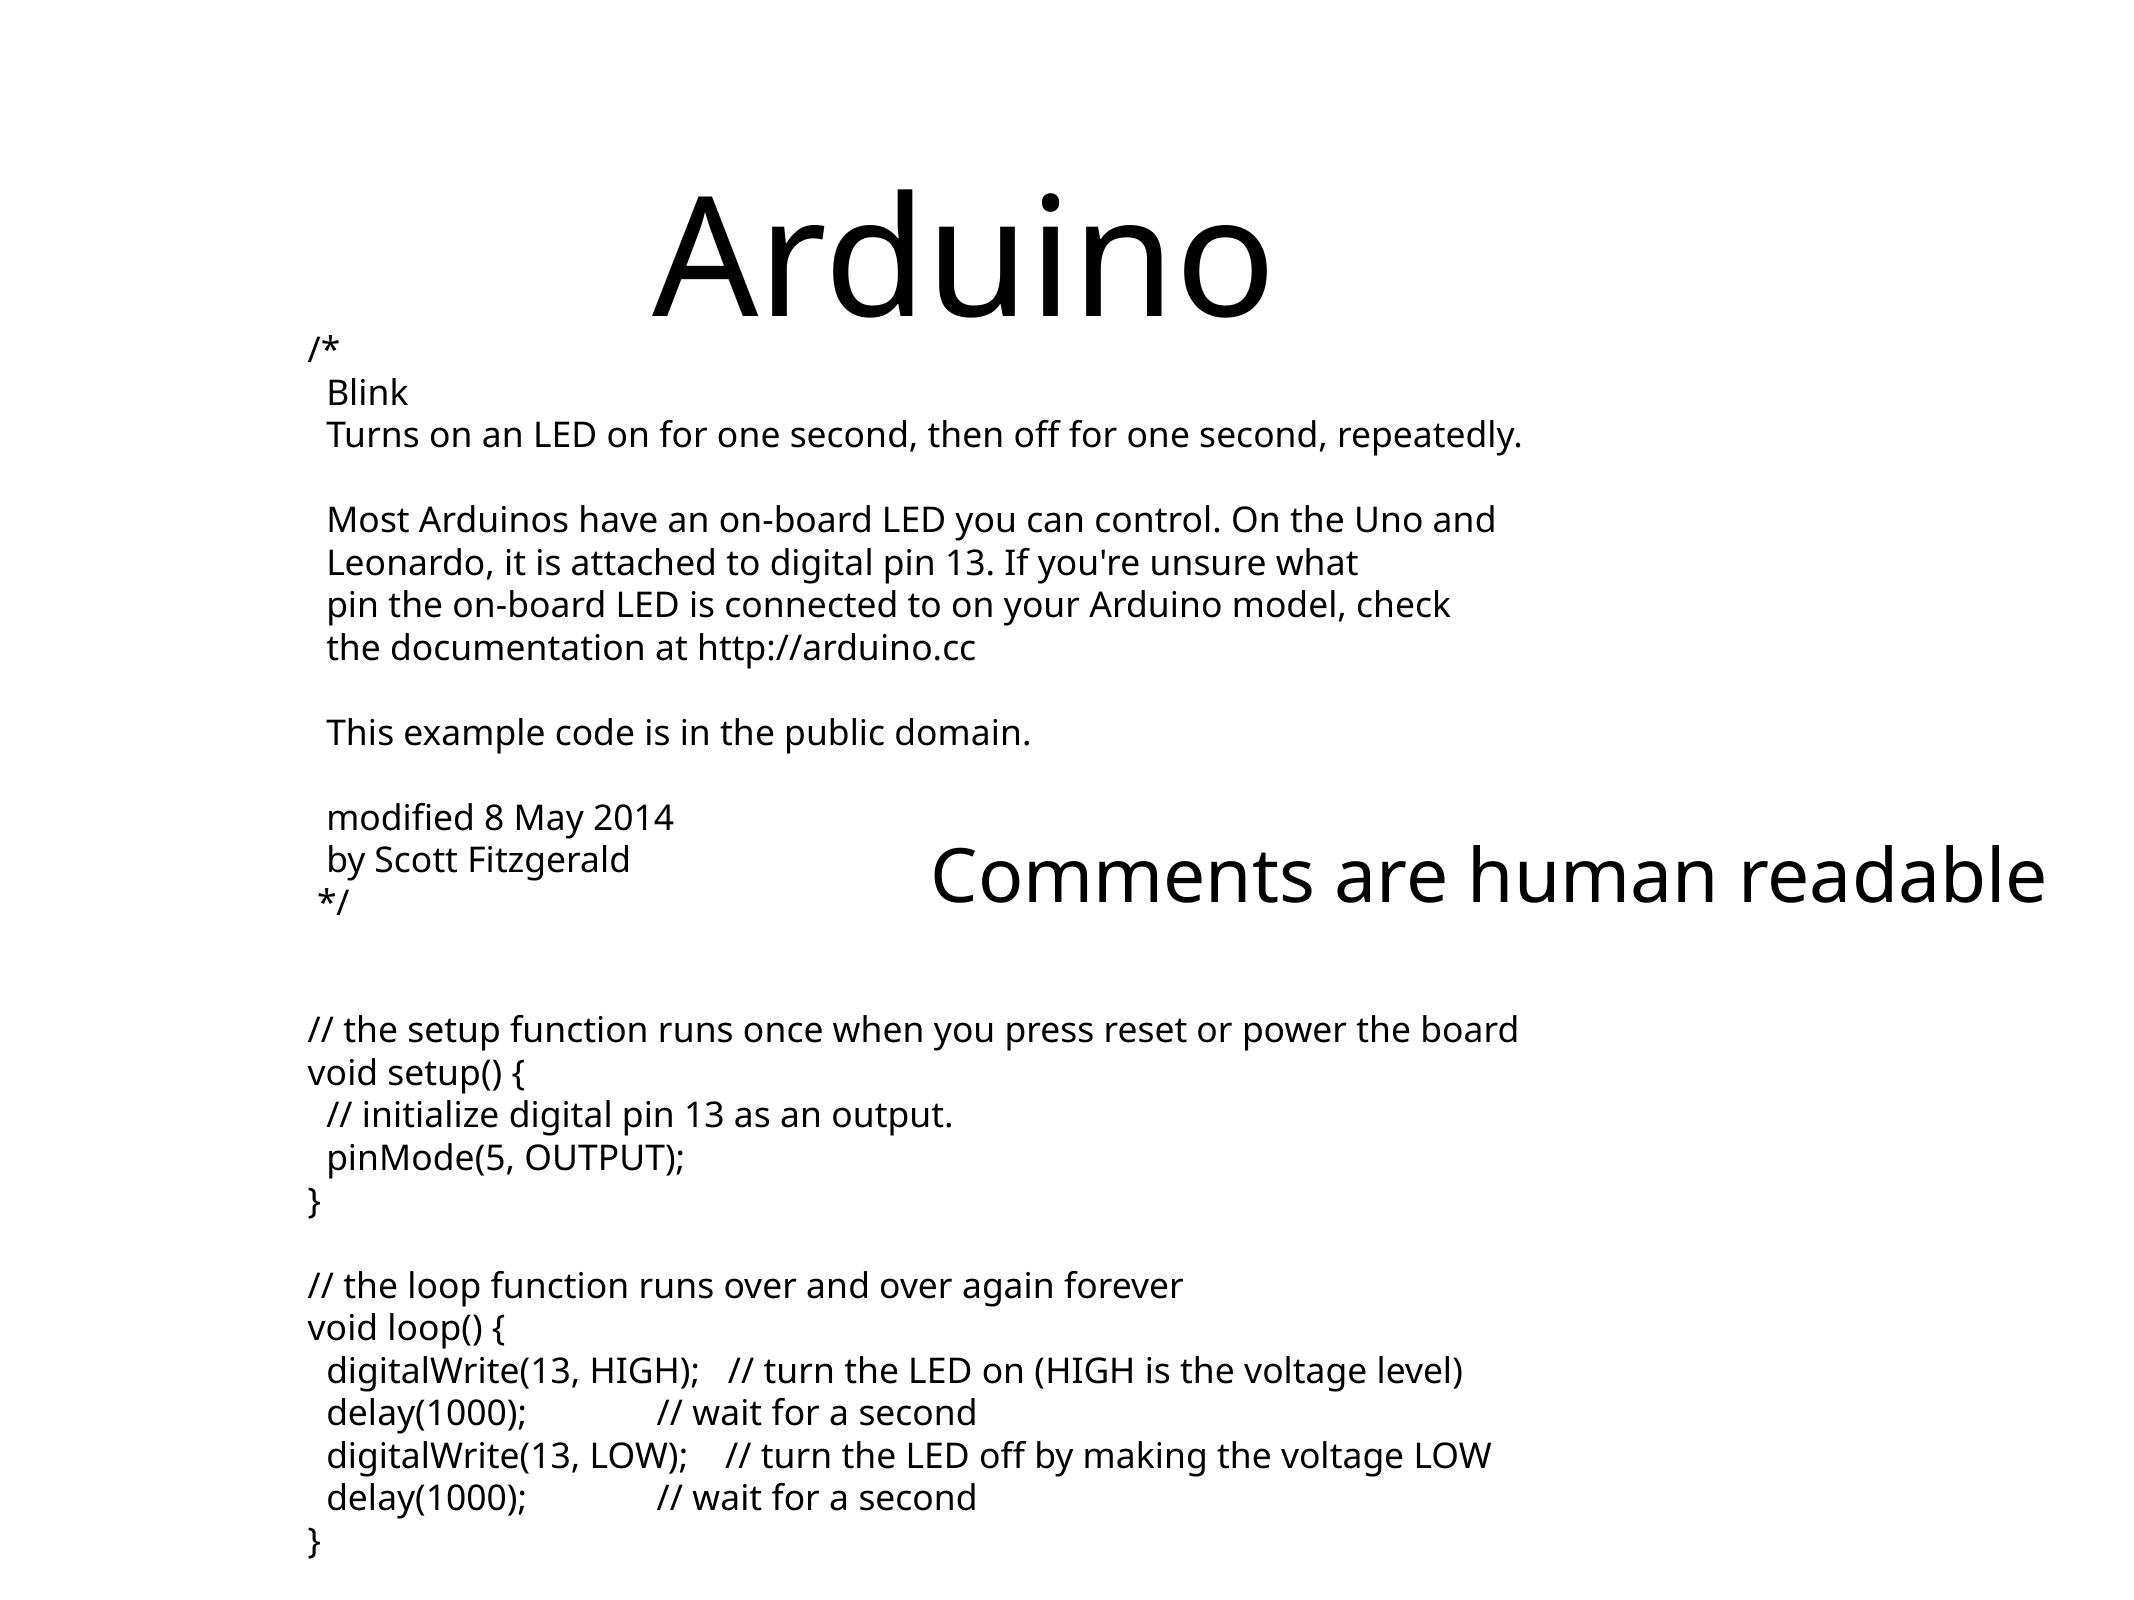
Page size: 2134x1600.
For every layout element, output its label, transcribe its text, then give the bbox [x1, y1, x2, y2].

text_box /* Blink Turns on an LED on for one second, then off for one second, repeatedly. Most Arduinos have an on-board LED you can control. On the Uno and Leonardo, it is attached to digital pin 13. If you're unsure what pin the on-board LED is connected to on your Arduino model, check the documentation at http://arduino.cc This example code is in the public domain. modified 8 May 2014 by Scott Fitzgerald */ // the setup function runs once when you press reset or power the board void setup() { // initialize digital pin 13 as an output. pinMode(5, OUTPUT); } // the loop function runs over and over again forever void loop() { digitalWrite(13, HIGH); // turn the LED on (HIGH is the voltage level) delay(1000); // wait for a second digitalWrite(13, LOW); // turn the LED off by making the voltage LOW delay(1000); // wait for a second } [299, 318, 1532, 1569]
text_box Comments are human readable [922, 819, 2057, 927]
title Arduino [53, 72, 1876, 428]
